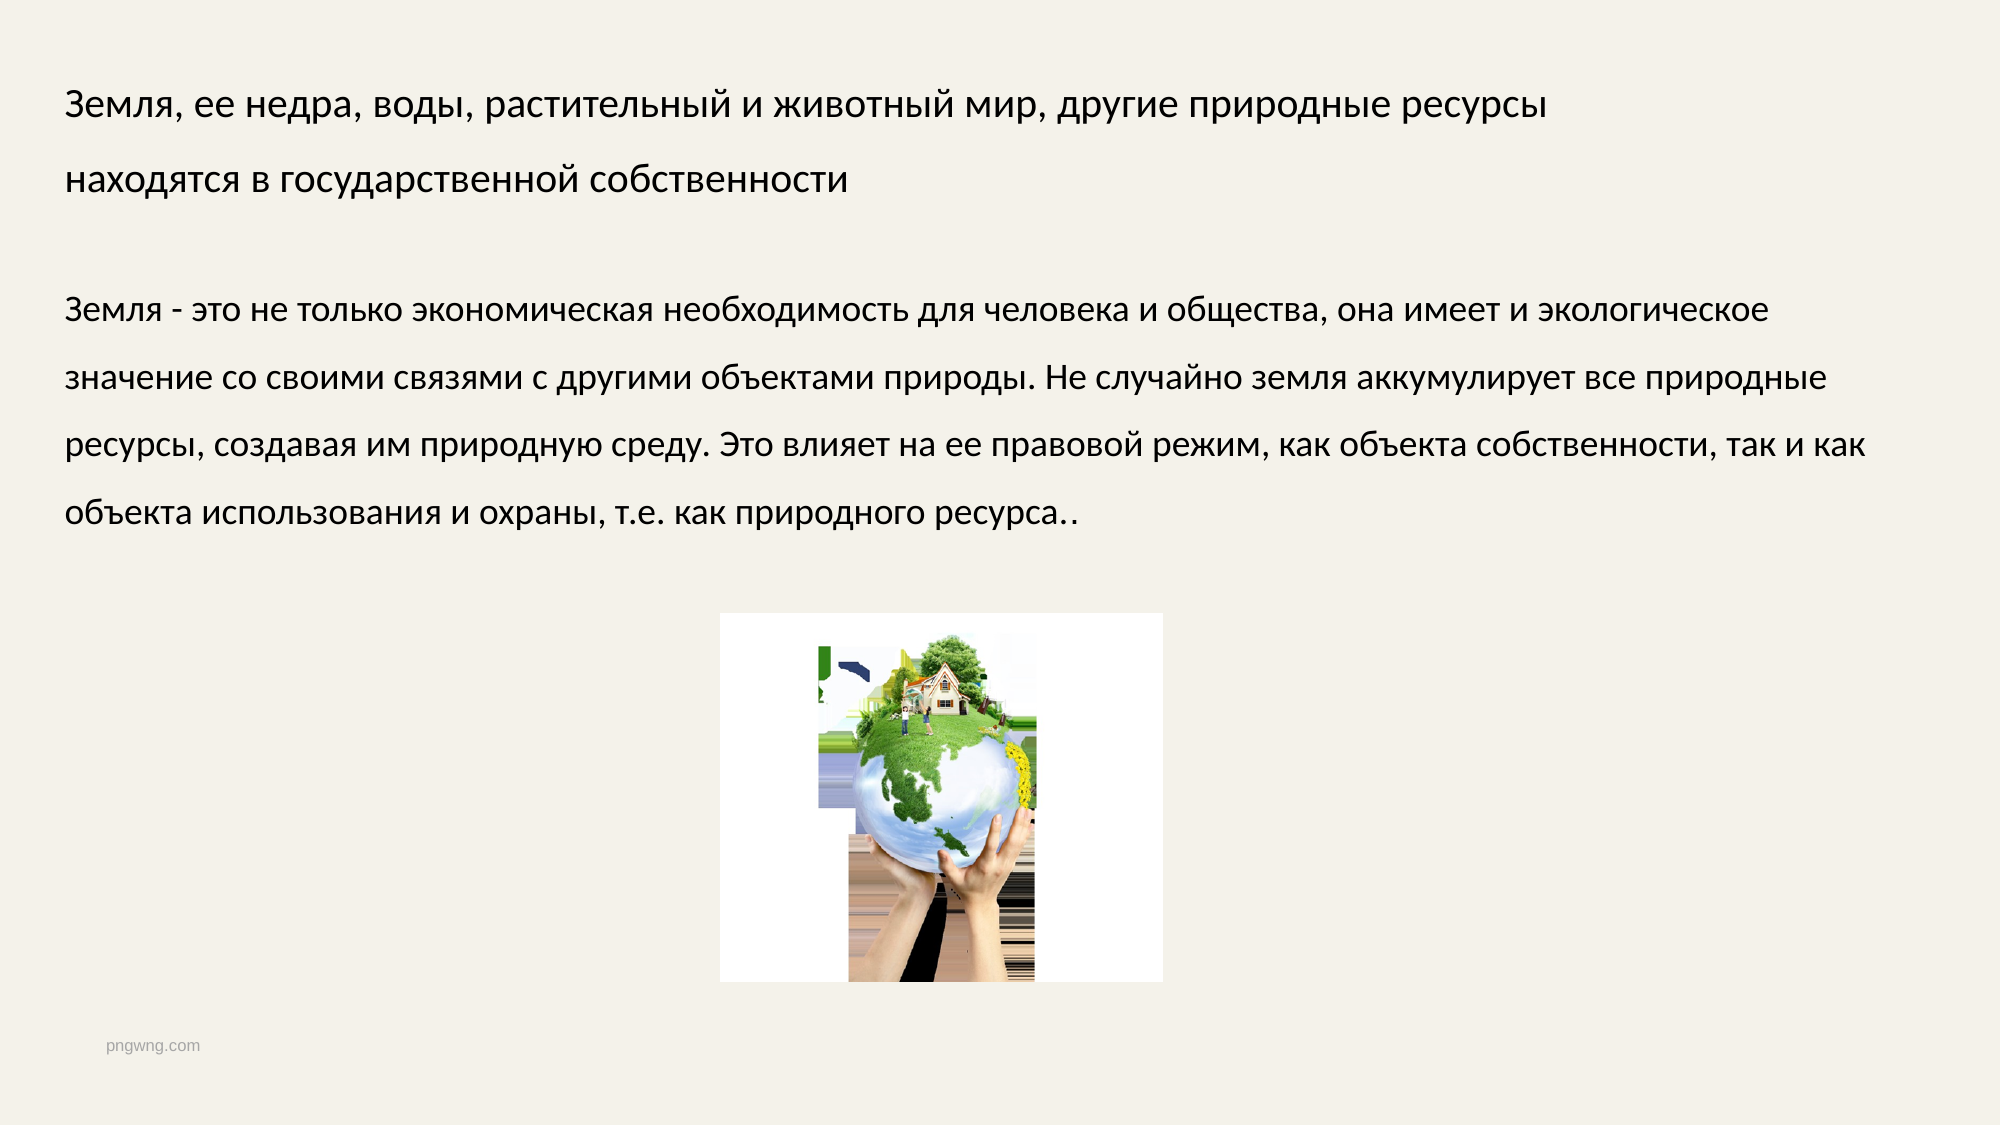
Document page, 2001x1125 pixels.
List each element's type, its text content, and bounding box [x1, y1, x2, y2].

picture [720, 613, 1163, 982]
text_box Земля - это не только экономическая необходимость для человека и общества, она имеет и экологическое значение со своими связями с другими объектами природы. Не случайно земля аккумулирует все природные ресурсы, создавая им природную среду. Это влияет на ее правовой режим, как объекта собственности, так и как объекта использования и охраны, т.е. как природного ресурса.. [49, 254, 1929, 765]
text_box pngwng.com [91, 1027, 264, 1063]
text_box Земля, ее недра, воды, растительный и животный мир, другие природные ресурсы находятся в государственной собственности [49, 43, 1674, 209]
